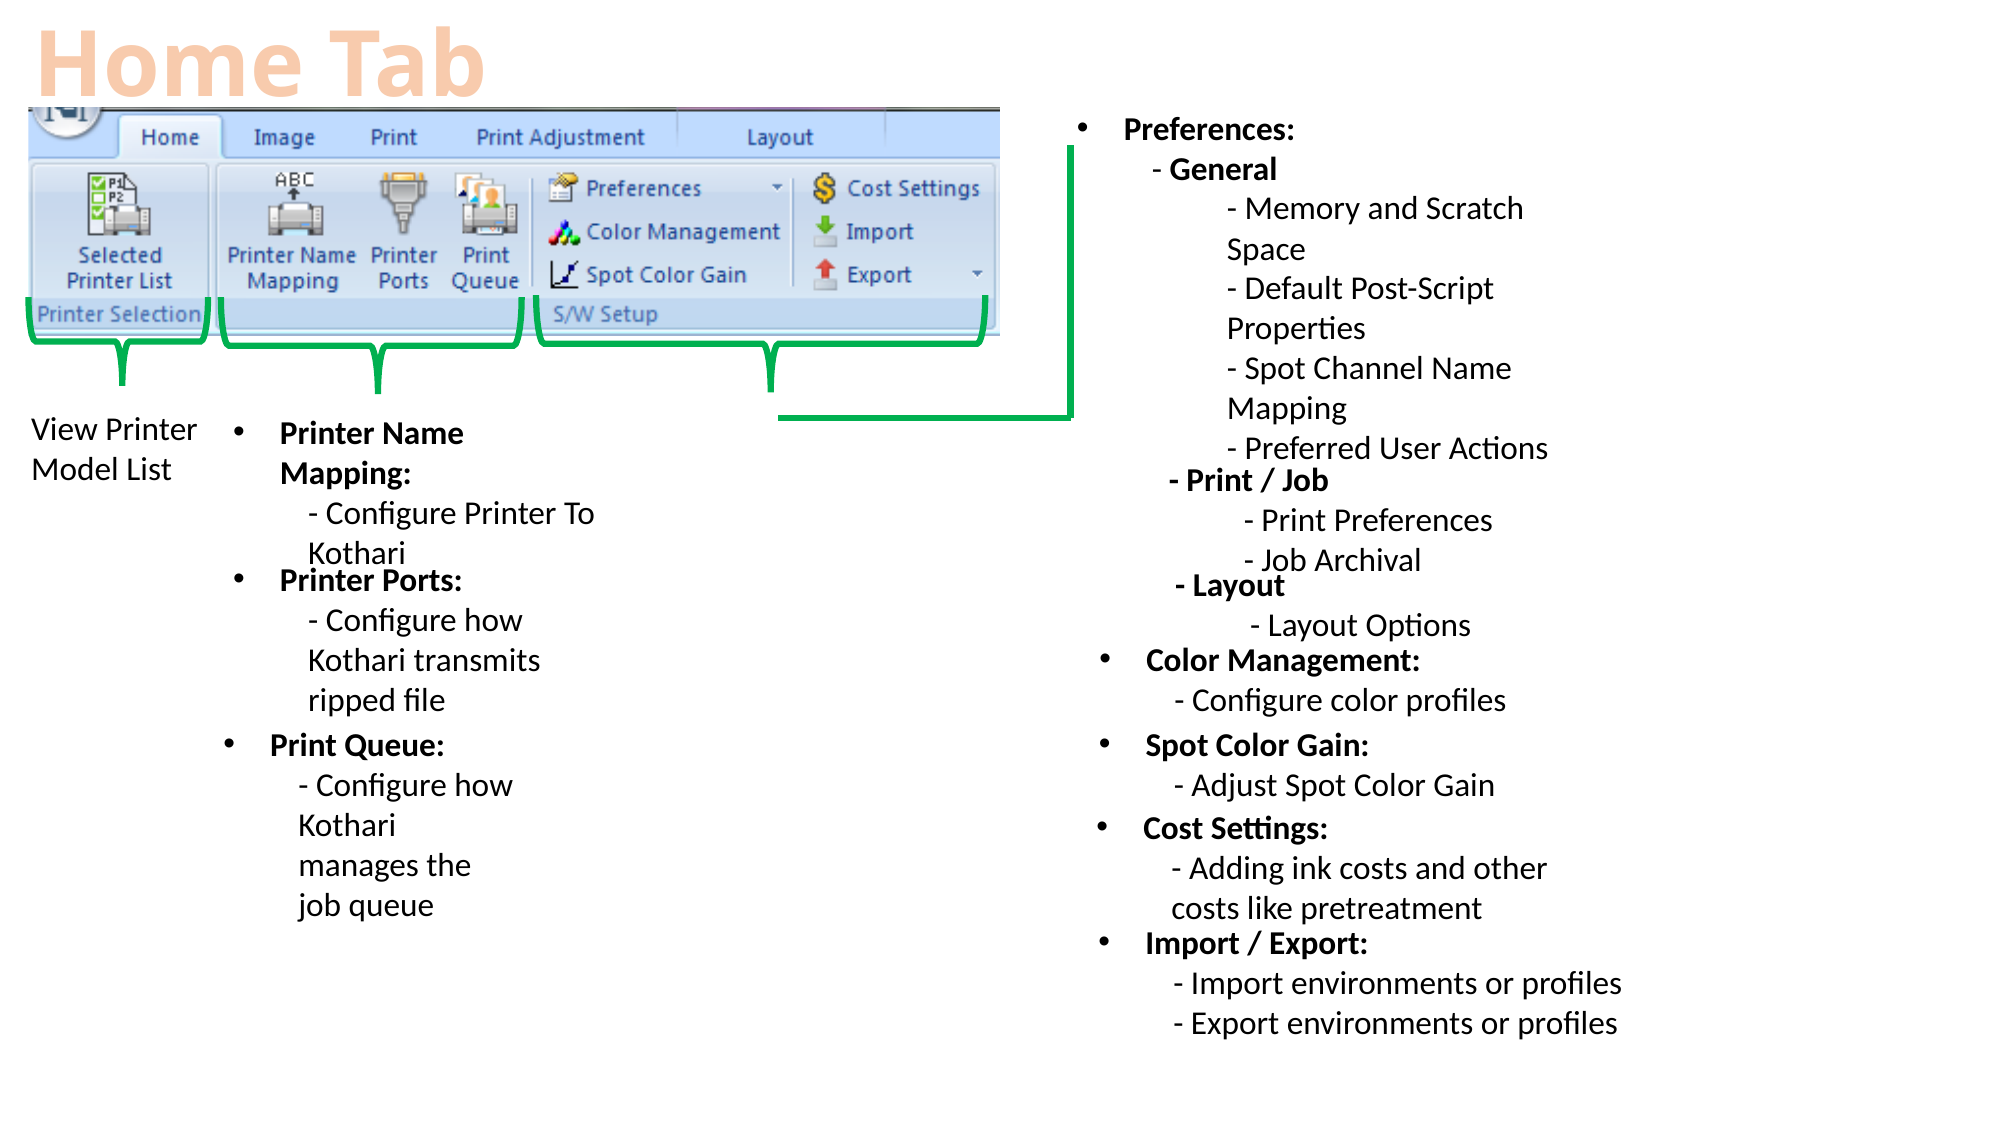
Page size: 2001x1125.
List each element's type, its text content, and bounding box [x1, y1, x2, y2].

text_box Spot Color Gain: - Adjust Spot Color Gain [1083, 715, 1511, 856]
title Home Tab [18, 0, 565, 124]
text_box Import / Export: - Import environments or profiles - Export environments or profiles [1083, 913, 1642, 1049]
text_box - Layout - Layout Options [1160, 556, 1494, 630]
text_box [539, 336, 982, 393]
text_box Printer Ports: - Configure how Kothari transmits ripped file [218, 550, 616, 726]
text_box - Print / Job - Print Preferences - Job Archival [1153, 450, 1516, 585]
text_box Preferences: - General - Memory and Scratch Space - Default Post-Script Properties - Spot Channel Name Mapping - Preferred User Actions [1062, 99, 1608, 514]
text_box [31, 336, 205, 386]
text_box Printer Name Mapping: - Configure Printer To Kothari [218, 403, 634, 579]
text_box Print Queue: - Configure how Kothari manages the job queue [208, 715, 534, 930]
text_box Color Management: - Configure color profiles [1084, 630, 1522, 725]
text_box [223, 336, 519, 395]
picture [28, 107, 1000, 336]
text_box View Printer Model List [16, 399, 214, 495]
text_box Cost Settings: - Adding ink costs and other costs like pretreatment [1081, 798, 1628, 979]
